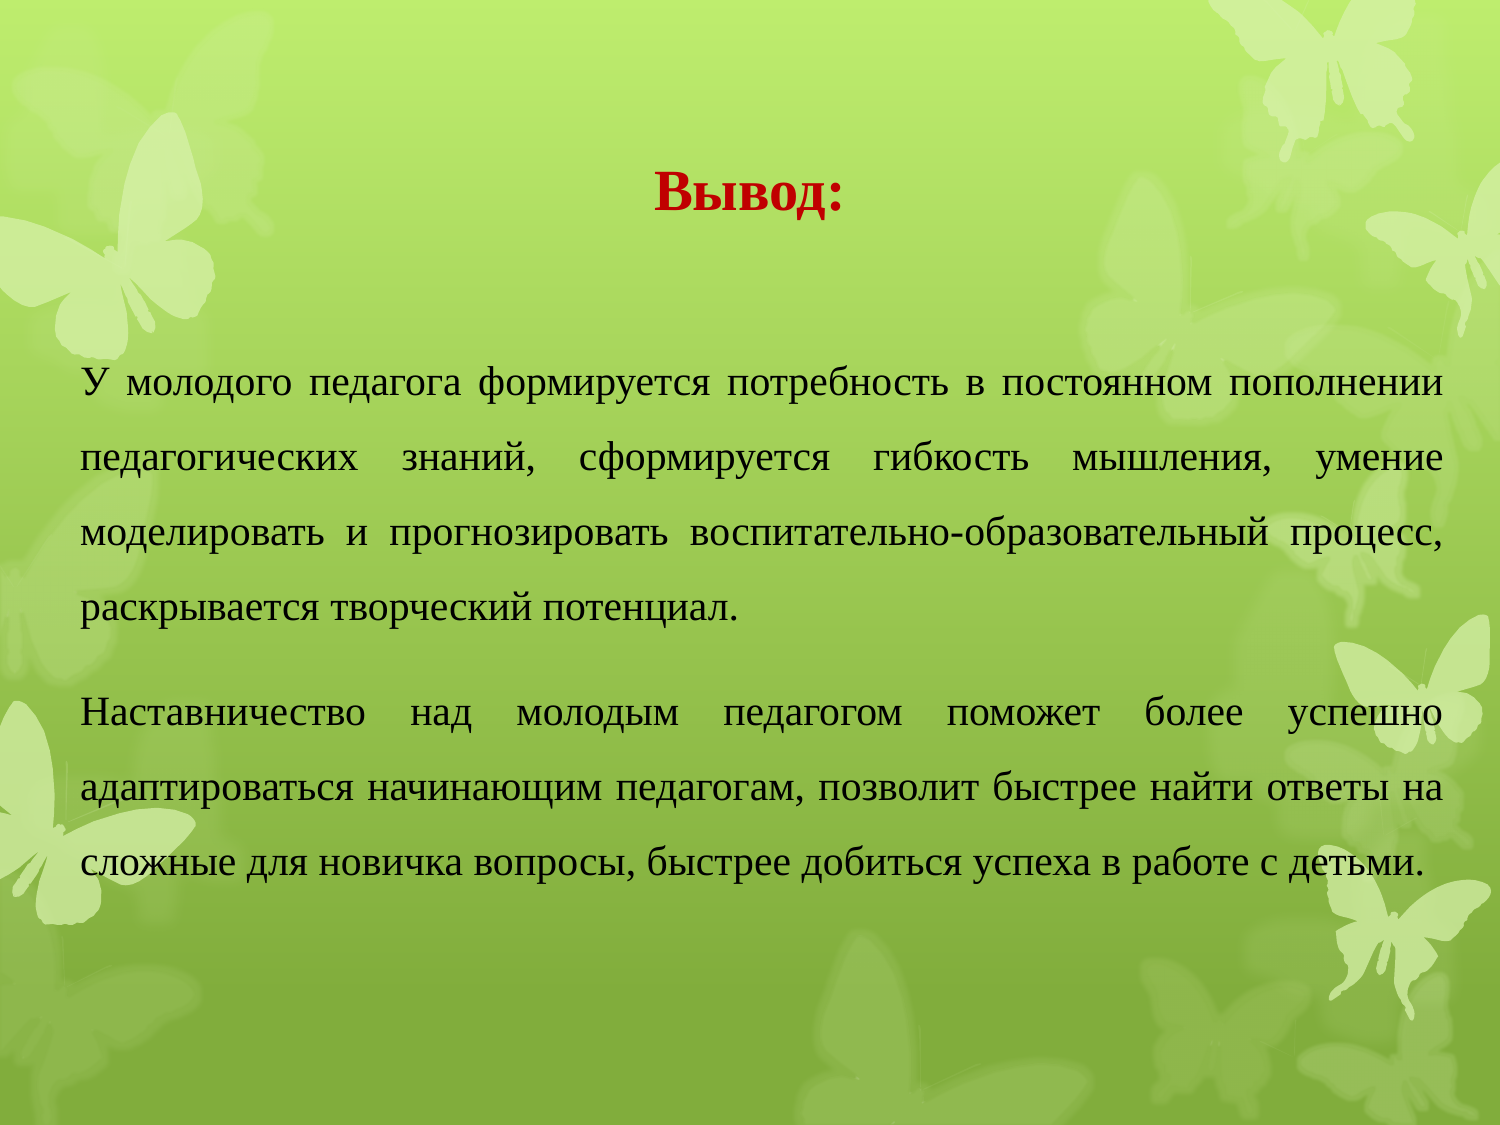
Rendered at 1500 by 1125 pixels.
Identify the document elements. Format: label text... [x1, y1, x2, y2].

list У молодого педагога формируется потребность в постоянном пополнении педагогических знаний, сформируется гибкость мышления, умение моделировать и прогнозировать воспитательно-образовательный процесс, раскрывается творческий потенциал. Наставничество над молодым педагогом поможет более успешно адаптироваться начинающим педагогам, позволит быстрее найти ответы на сложные для новичка вопросы, быстрее добиться успеха в работе с детьми. [64, 262, 1459, 1024]
title Вывод: [165, 110, 1335, 262]
